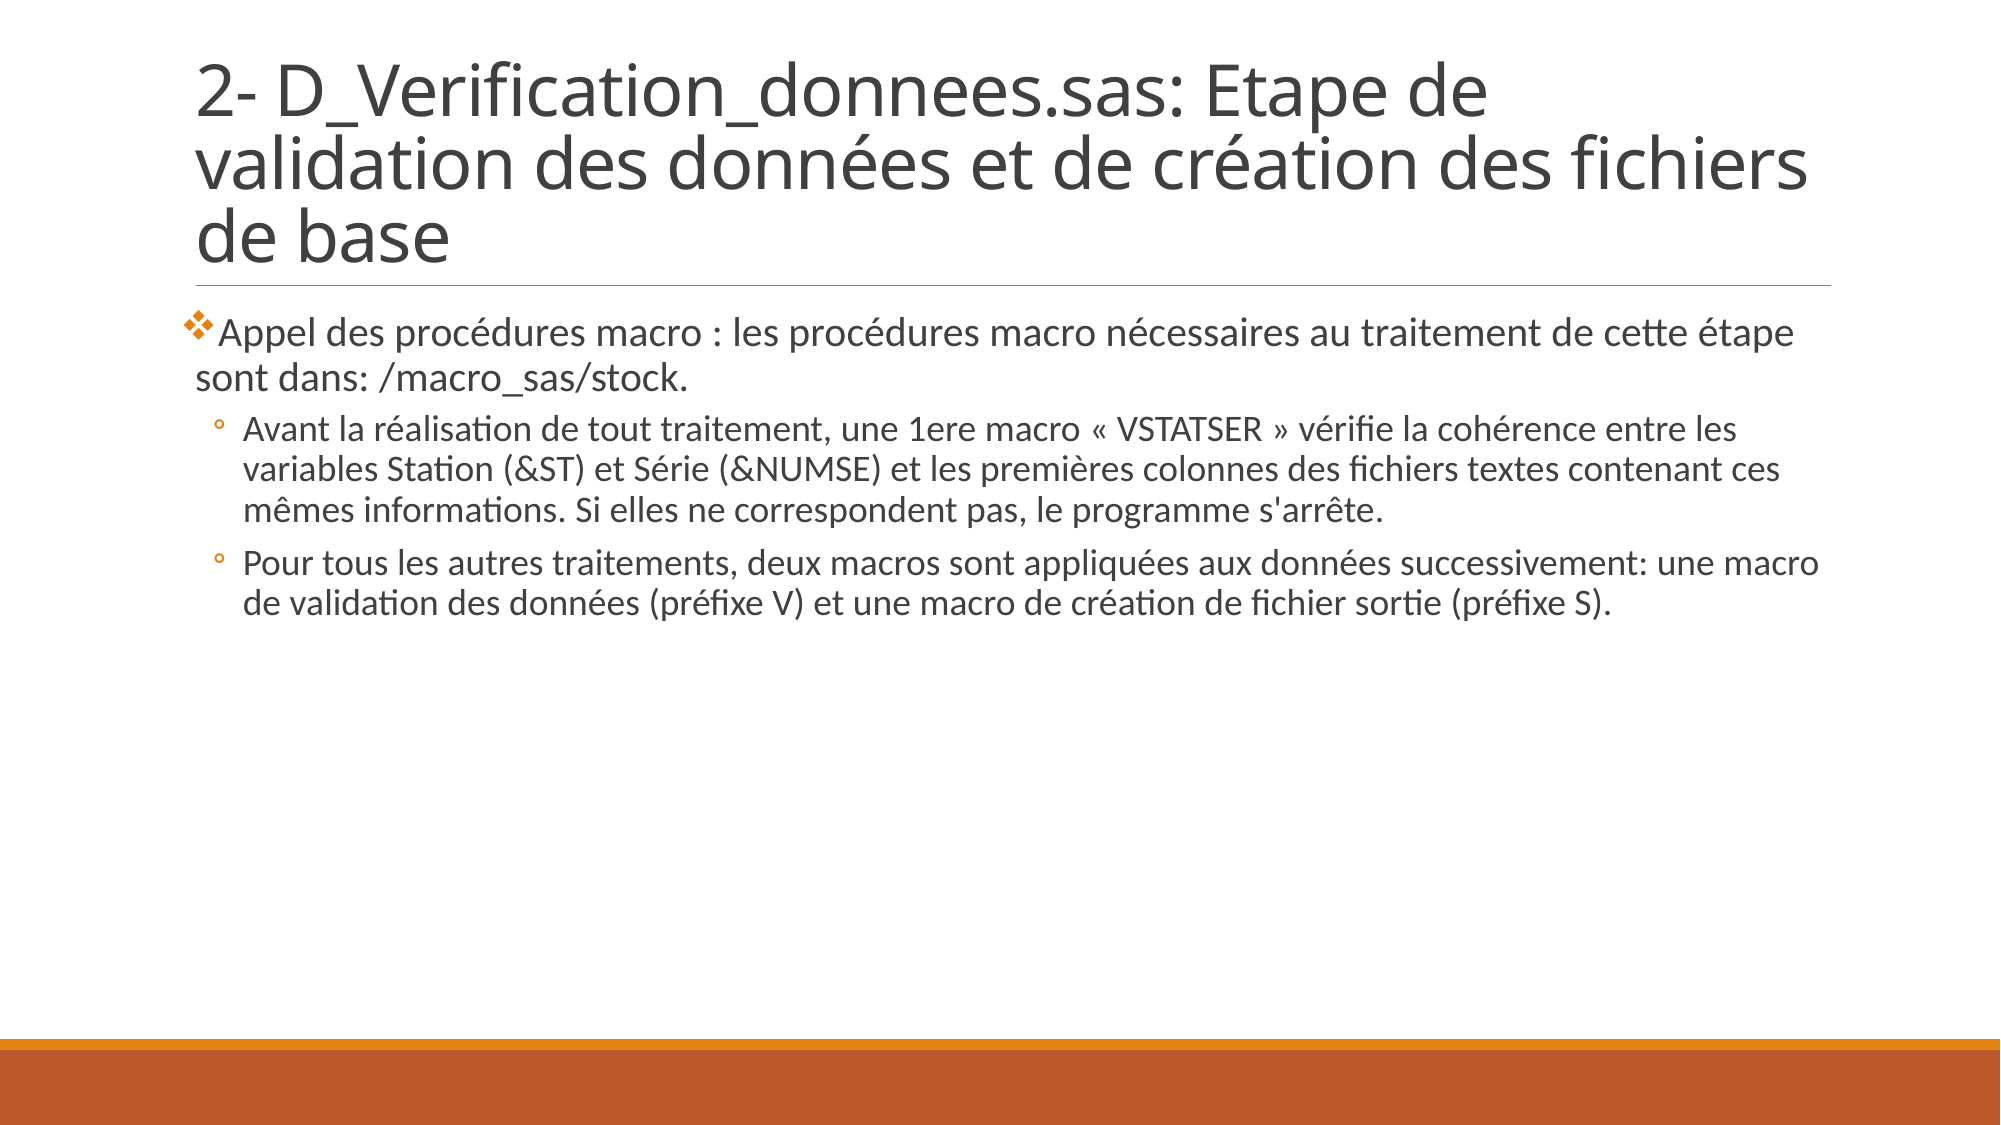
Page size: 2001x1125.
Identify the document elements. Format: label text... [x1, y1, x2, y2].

list Appel des procédures macro : les procédures macro nécessaires au traitement de cette étape sont dans: /macro_sas/stock. Avant la réalisation de tout traitement, une 1ere macro « VSTATSER » vérifie la cohérence entre les variables Station (&ST) et Série (&NUMSE) et les premières colonnes des fichiers textes contenant ces mêmes informations. Si elles ne correspondent pas, le programme s'arrête. Pour tous les autres traitements, deux macros sont appliquées aux données successivement: une macro de validation des données (préfixe V) et une macro de création de fichier sortie (préfixe S). [180, 302, 1830, 963]
title 2- D_Verification_donnees.sas: Etape de validation des données et de création des fichiers de base [180, 47, 1830, 285]
